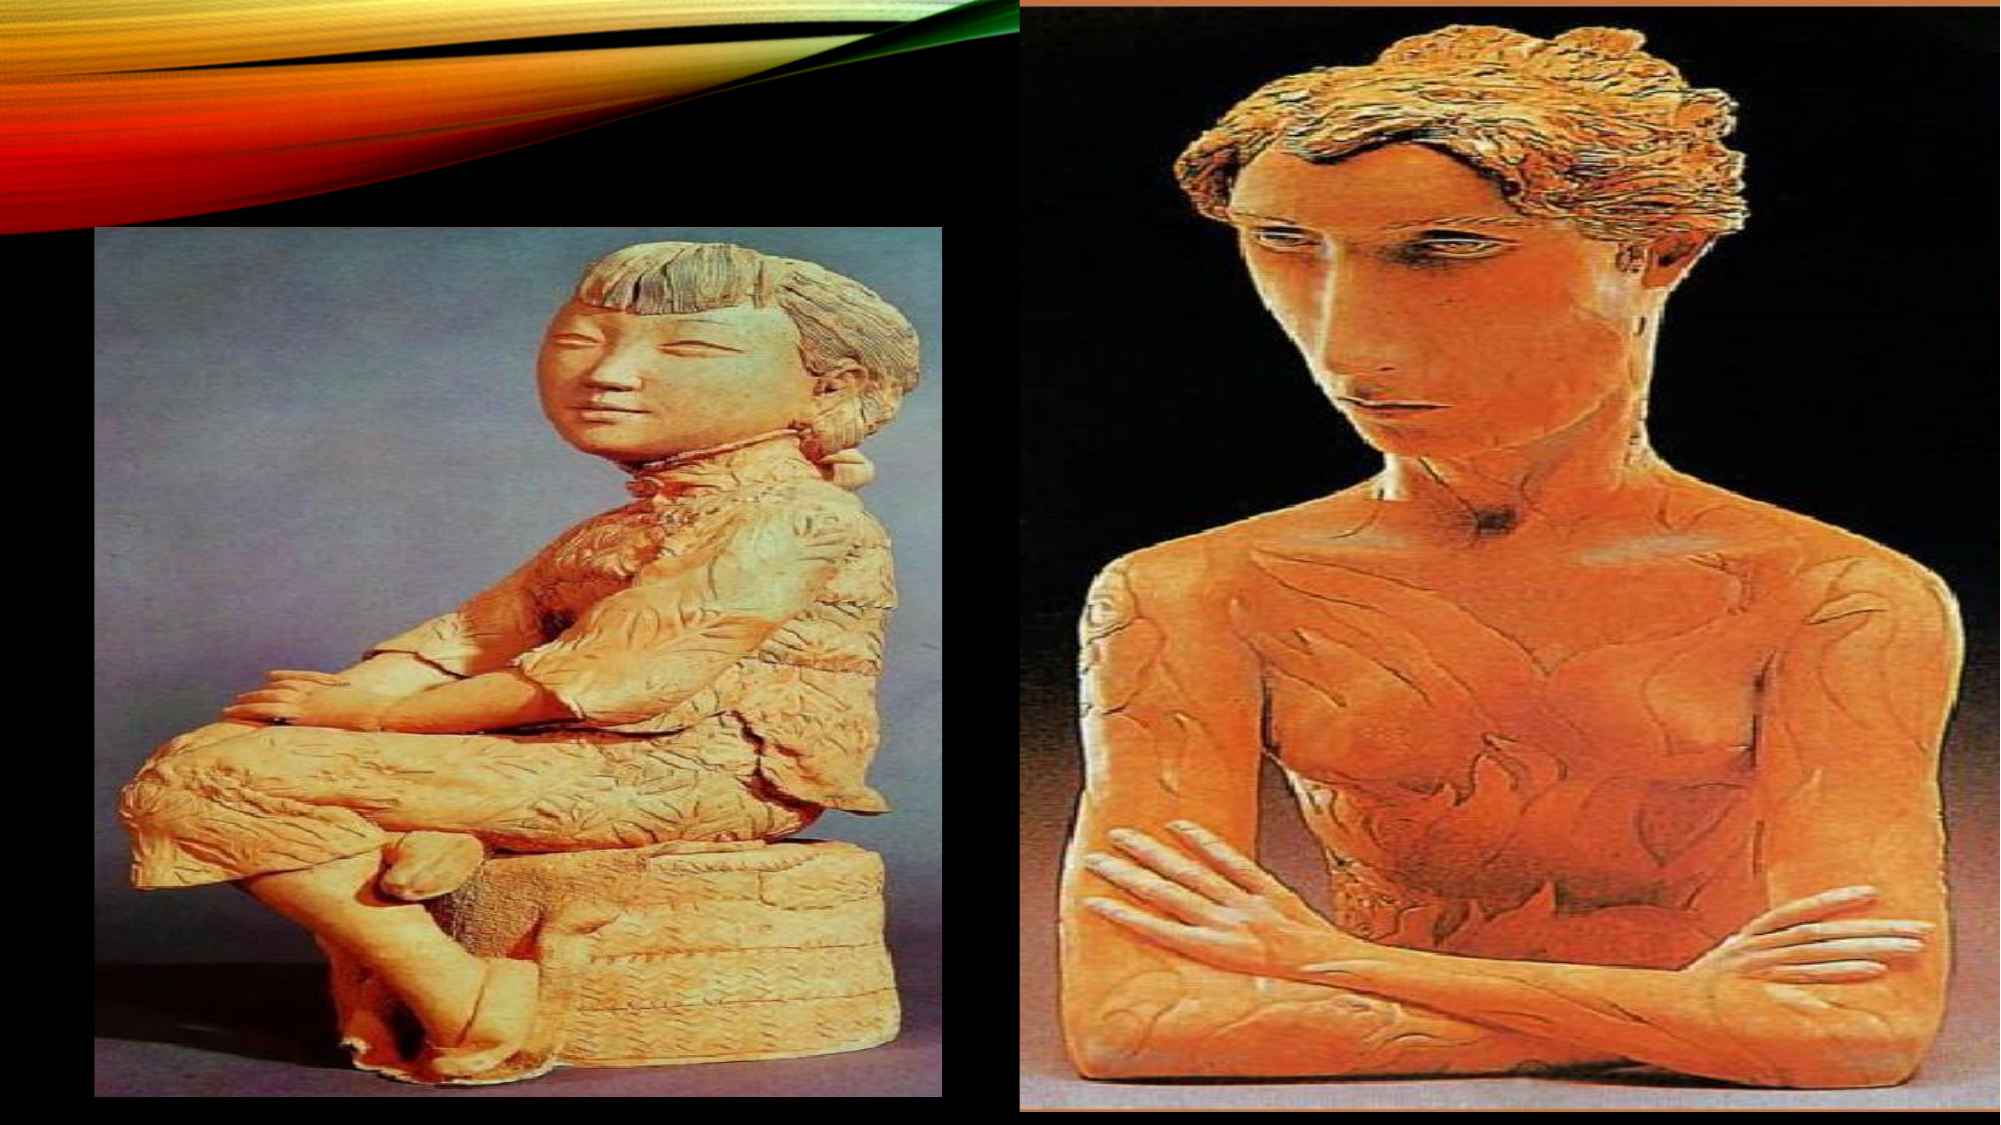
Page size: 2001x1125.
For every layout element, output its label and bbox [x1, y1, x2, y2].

list [1019, 0, 2000, 1112]
picture [0, 0, 1019, 1097]
